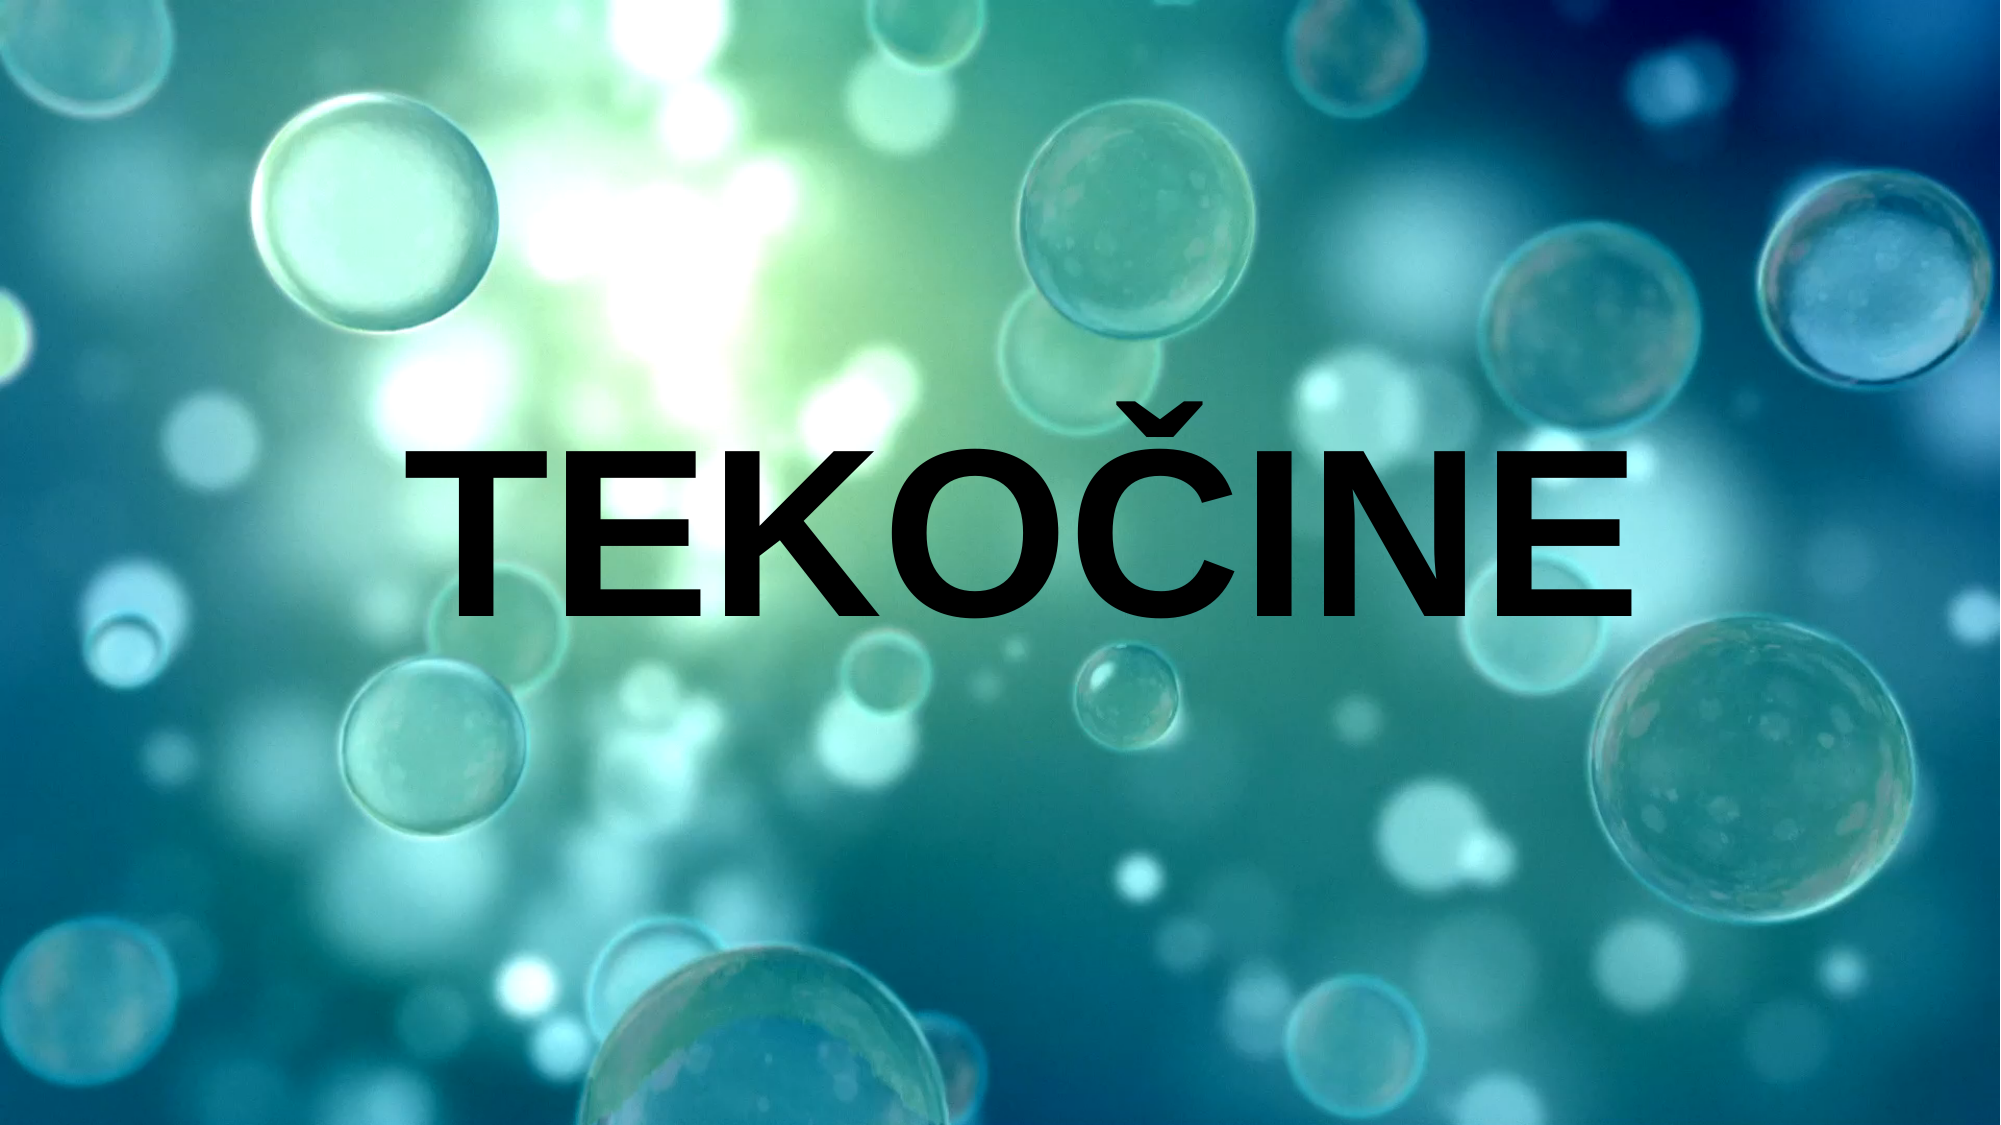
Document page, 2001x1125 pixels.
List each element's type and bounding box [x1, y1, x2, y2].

text_box [0, 0, 2000, 1125]
